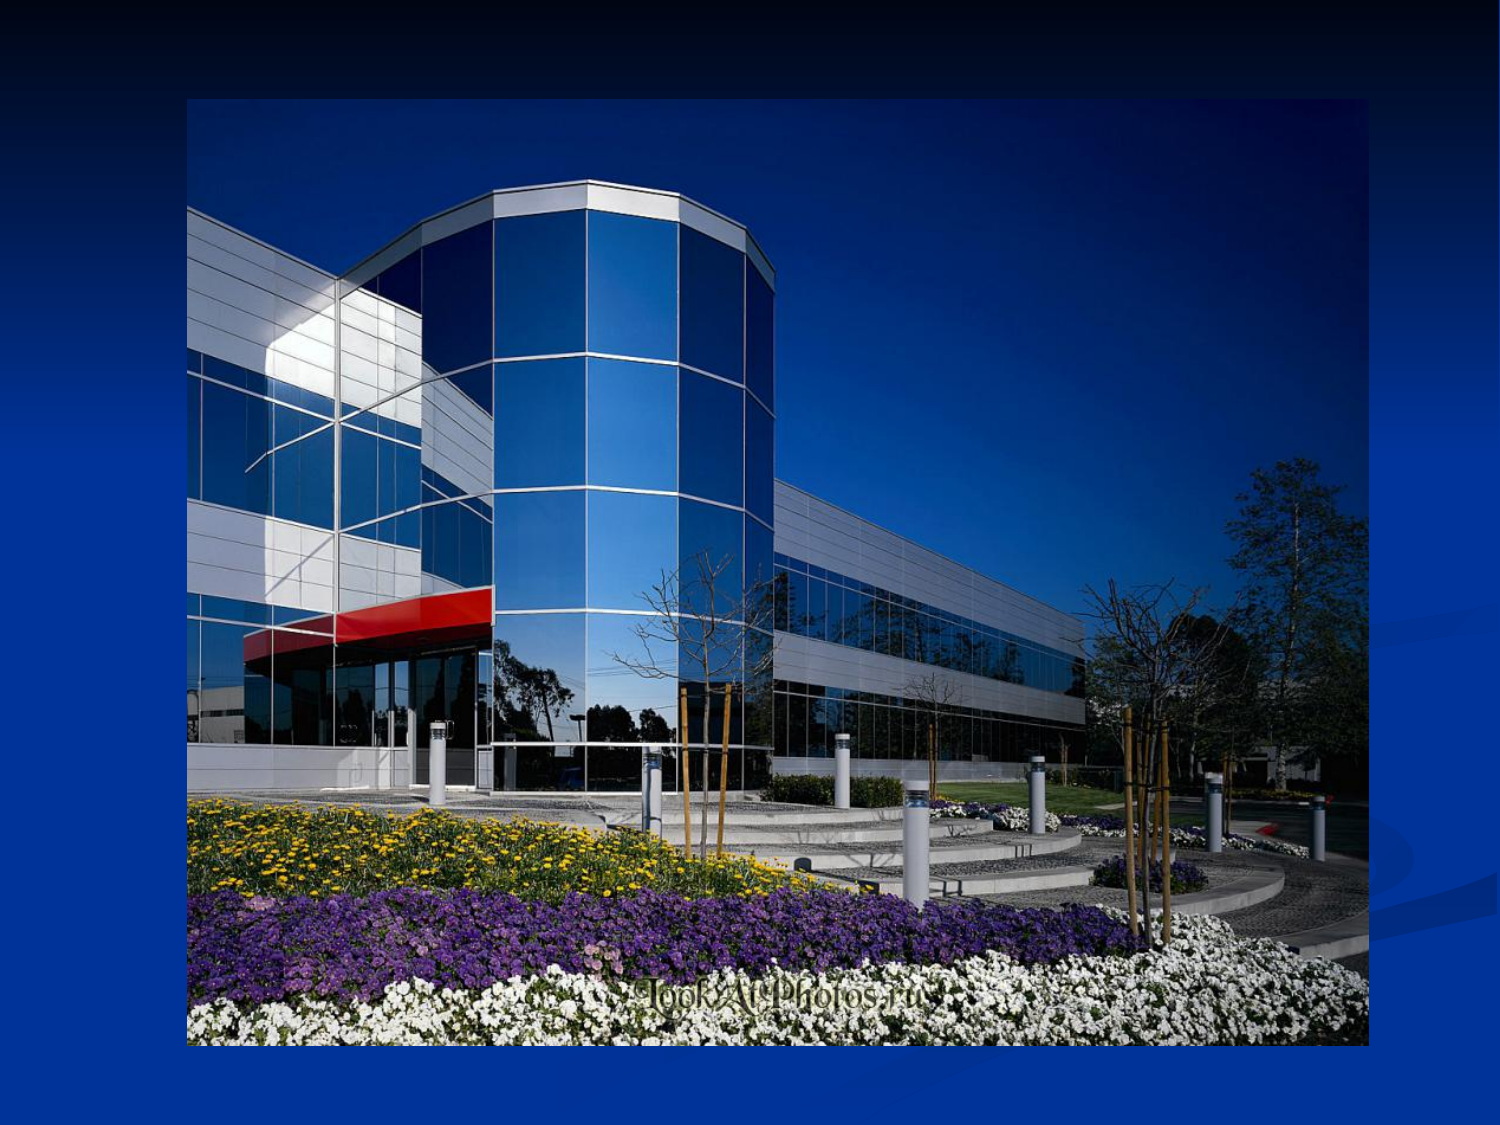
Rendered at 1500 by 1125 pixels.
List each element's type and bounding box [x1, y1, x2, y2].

picture [187, 99, 1369, 1046]
